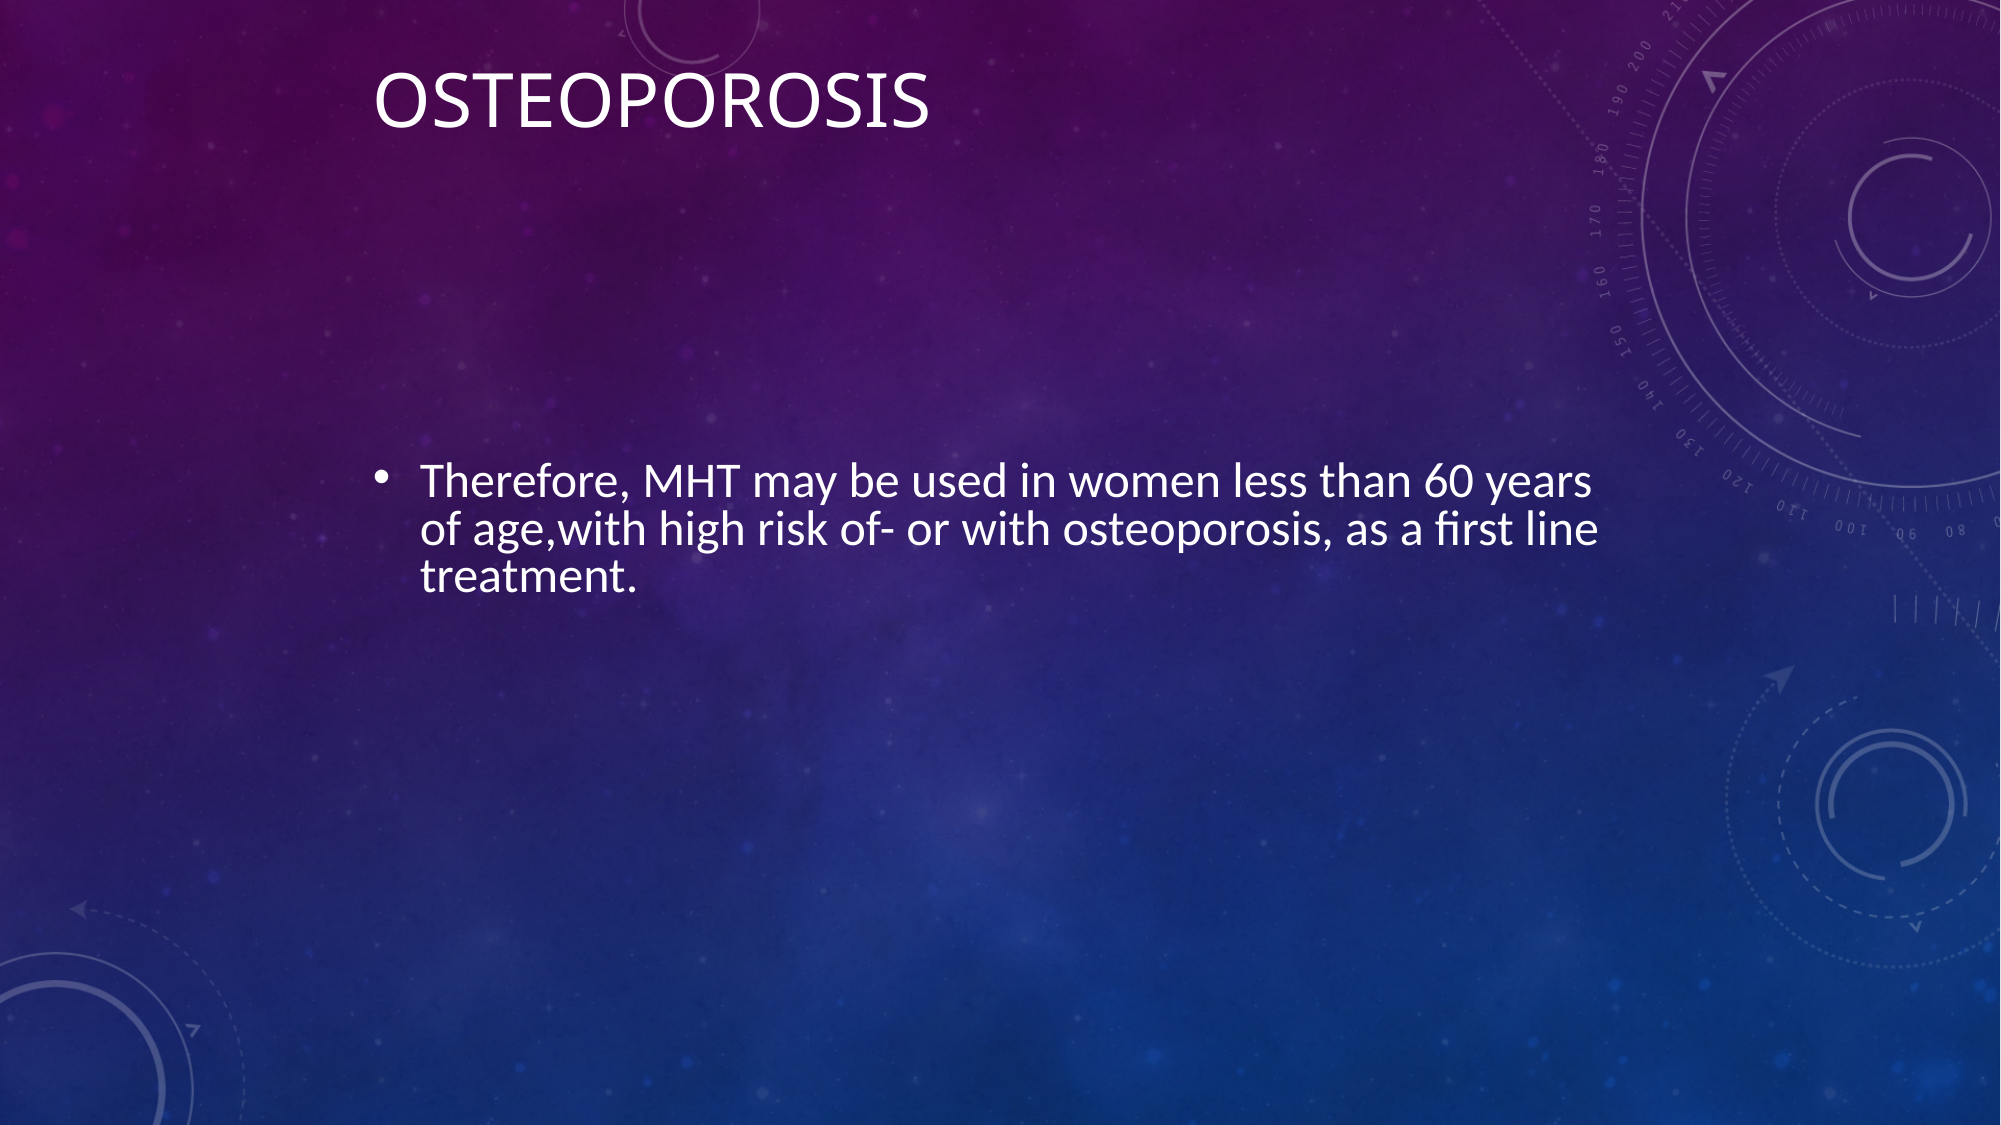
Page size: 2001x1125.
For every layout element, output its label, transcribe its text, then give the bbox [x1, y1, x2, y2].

list Therefore, MHT may be used in women less than 60 years of age,with high risk of- or with osteoporosis, as a first line treatment. [357, 224, 1633, 900]
picture [0, 0, 2001, 1125]
title Osteoporosis [357, 4, 1633, 192]
